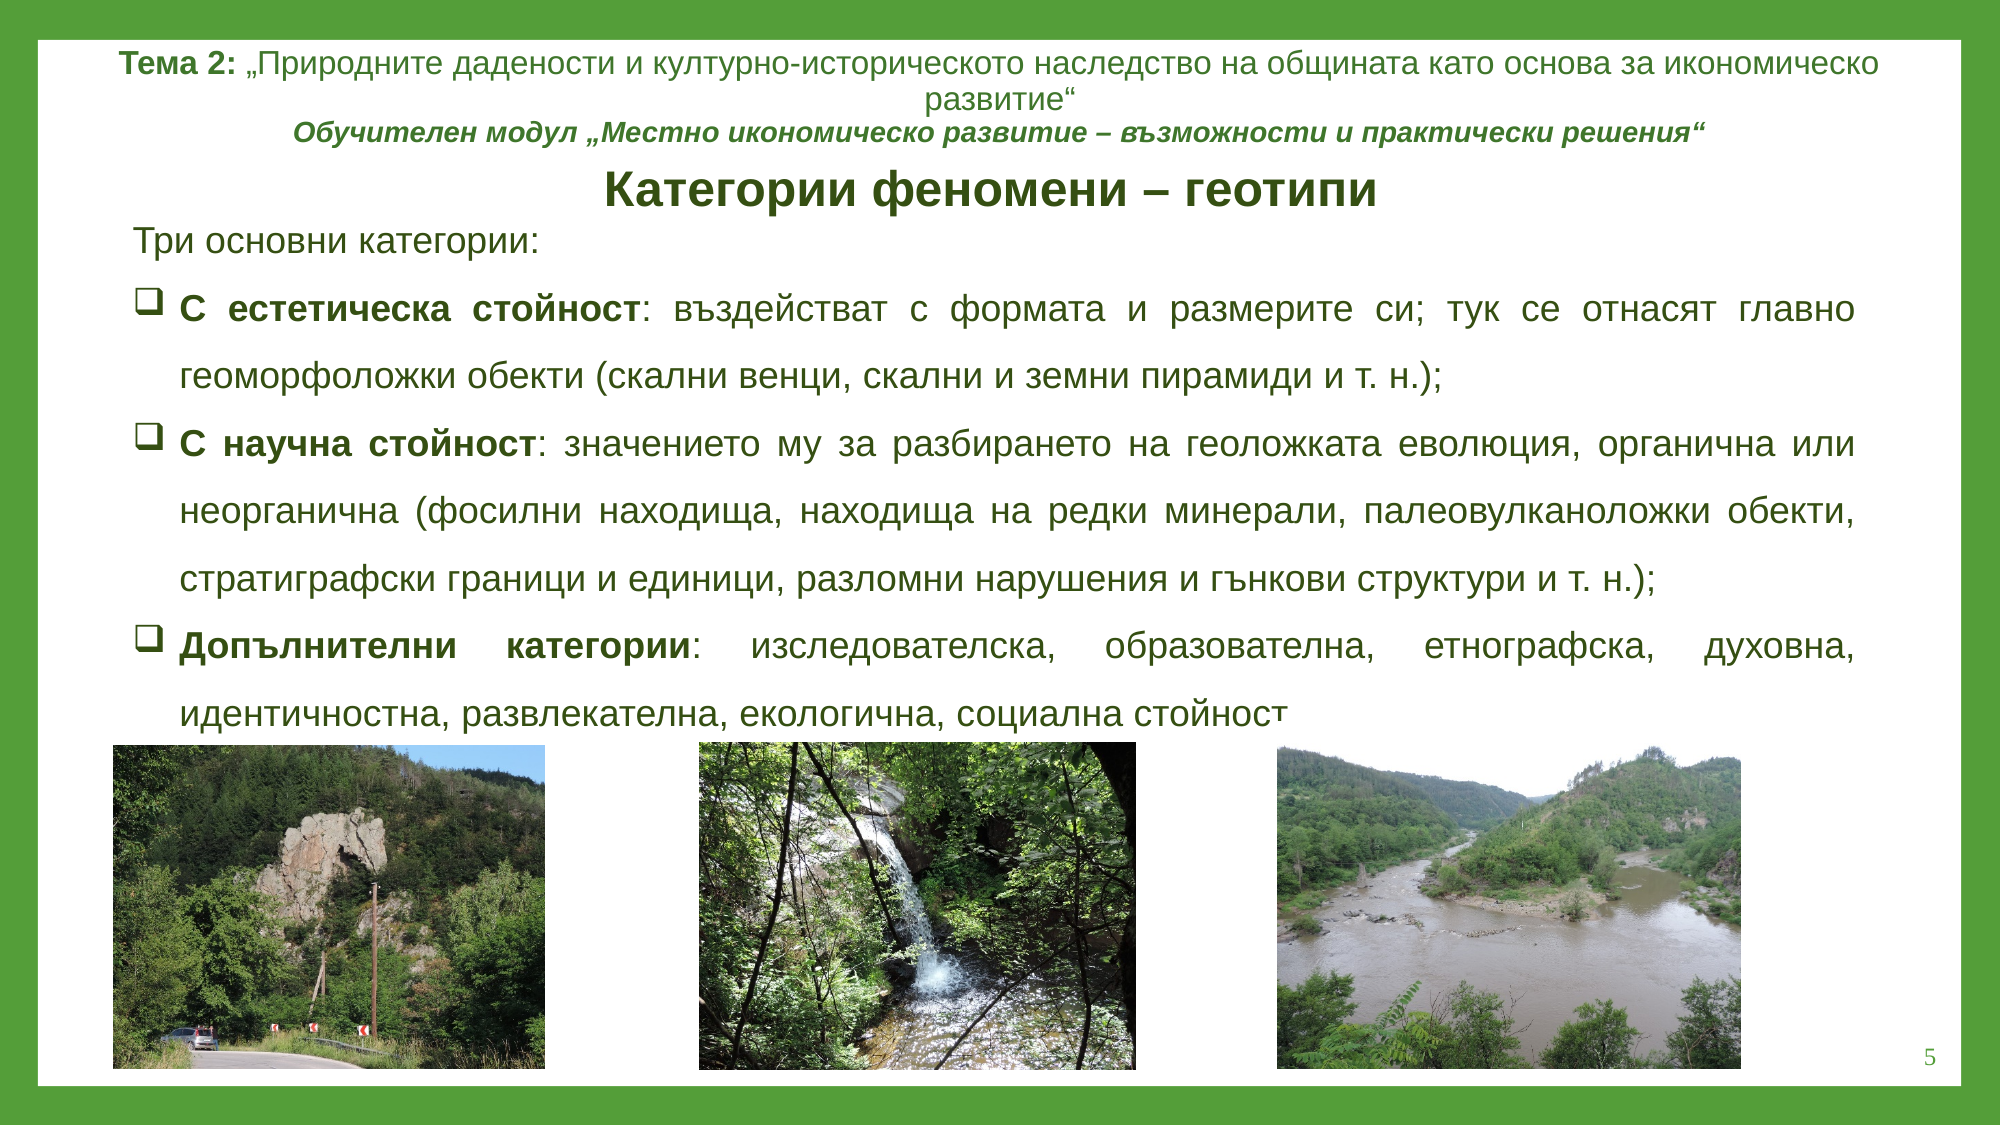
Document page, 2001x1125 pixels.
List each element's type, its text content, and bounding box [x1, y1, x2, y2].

text_box Категории феномени – геотипи [197, 149, 1792, 186]
picture [699, 742, 1137, 1070]
picture [113, 744, 545, 1069]
picture [1277, 720, 1741, 1069]
slide_number 5 [1671, 1025, 1952, 1086]
text_box Три основни категории: С естетическа стойност: въздействат с формата и размерите си; тук се отнасят главно геоморфоложки обекти (скални венци, скални и земни пирамиди и т. н.); С научна стойност: значението му за разбирането на геоложката еволюция, органична или неорганична (фосилни находища, находища на редки минерали, палеовулканоложки обекти, стратиграфски граници и единици, разломни нарушения и гънкови структури и т. н.); Допълнителни категории: изследователска, образователна, етнографска, духовна, идентичностна, развлекателна, екологична, социална стойност. [117, 186, 1872, 742]
text_box Тема 2: „Природните дадености и културно-историческото наследство на общината като основа за икономическо развитие“ Обучителен модул „Местно икономическо развитие – възможности и практически решения“ [55, 46, 1945, 149]
